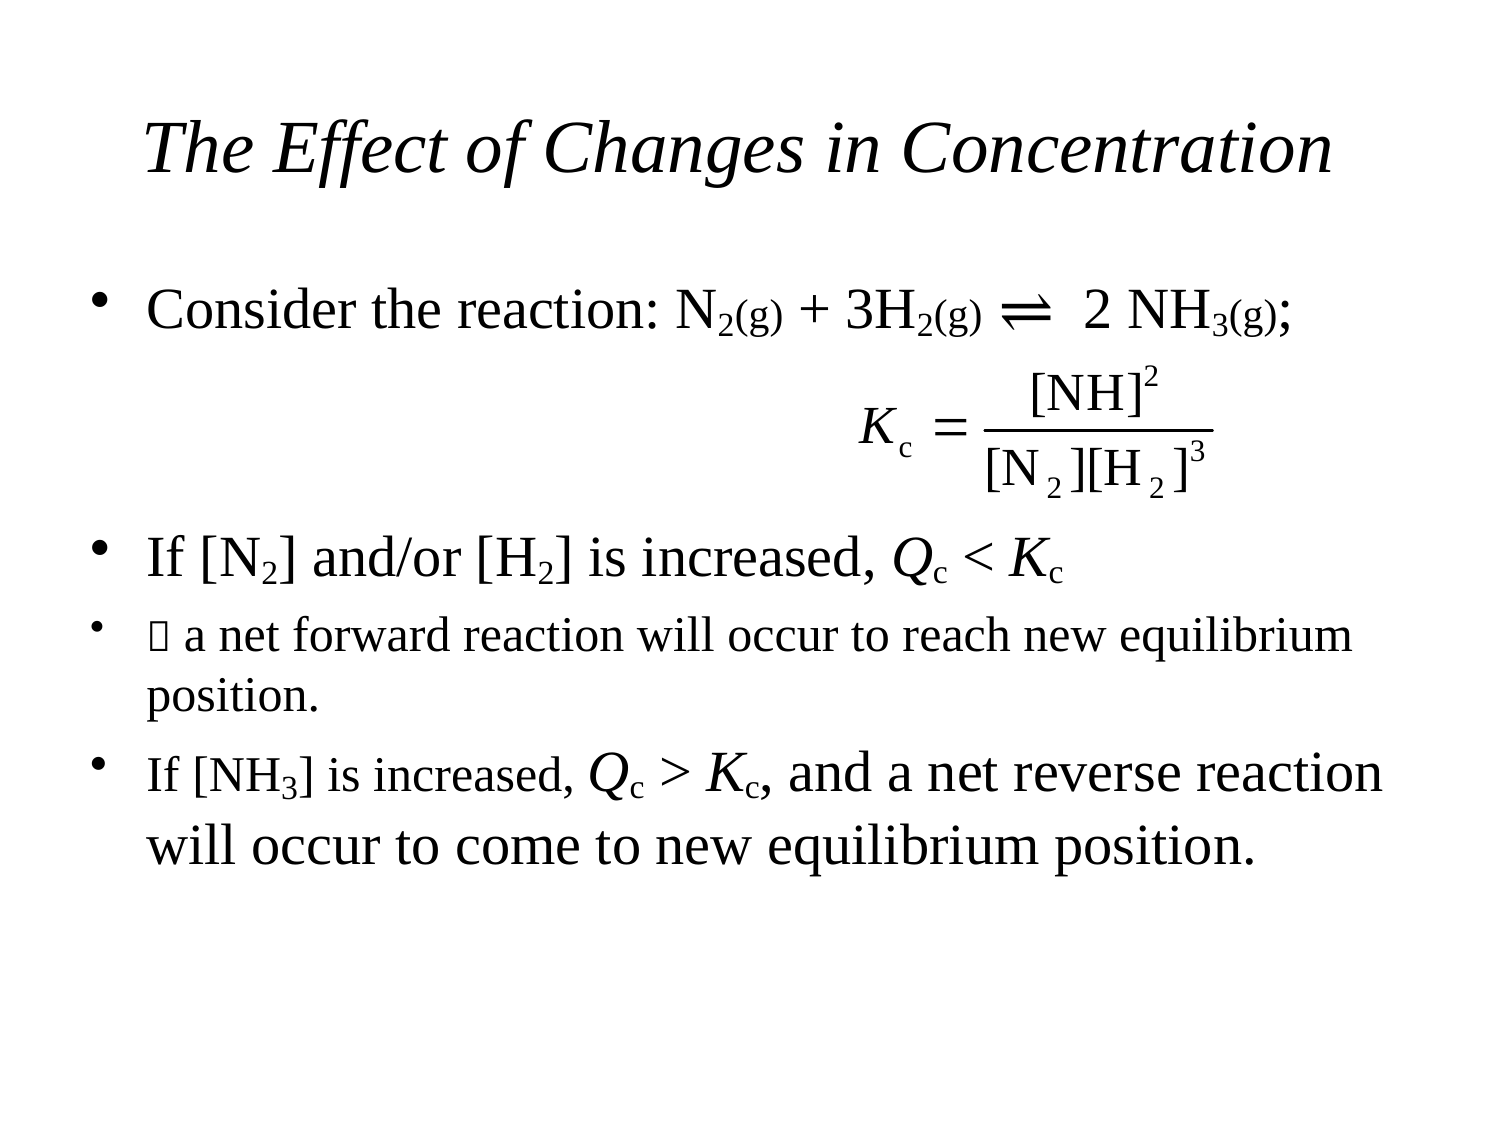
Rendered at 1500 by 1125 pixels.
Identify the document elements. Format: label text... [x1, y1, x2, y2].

list Consider the reaction: N2(g) + 3H2(g) ⇌ 2 NH3(g); If [N2] and/or [H2] is increased, Qc < Kc  a net forward reaction will occur to reach new equilibrium position. If [NH3] is increased, Qc > Kc, and a net reverse reaction will occur to come to new equilibrium position. [75, 262, 1425, 1005]
title The Effect of Changes in Concentration [75, 45, 1425, 233]
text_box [849, 349, 1226, 511]
